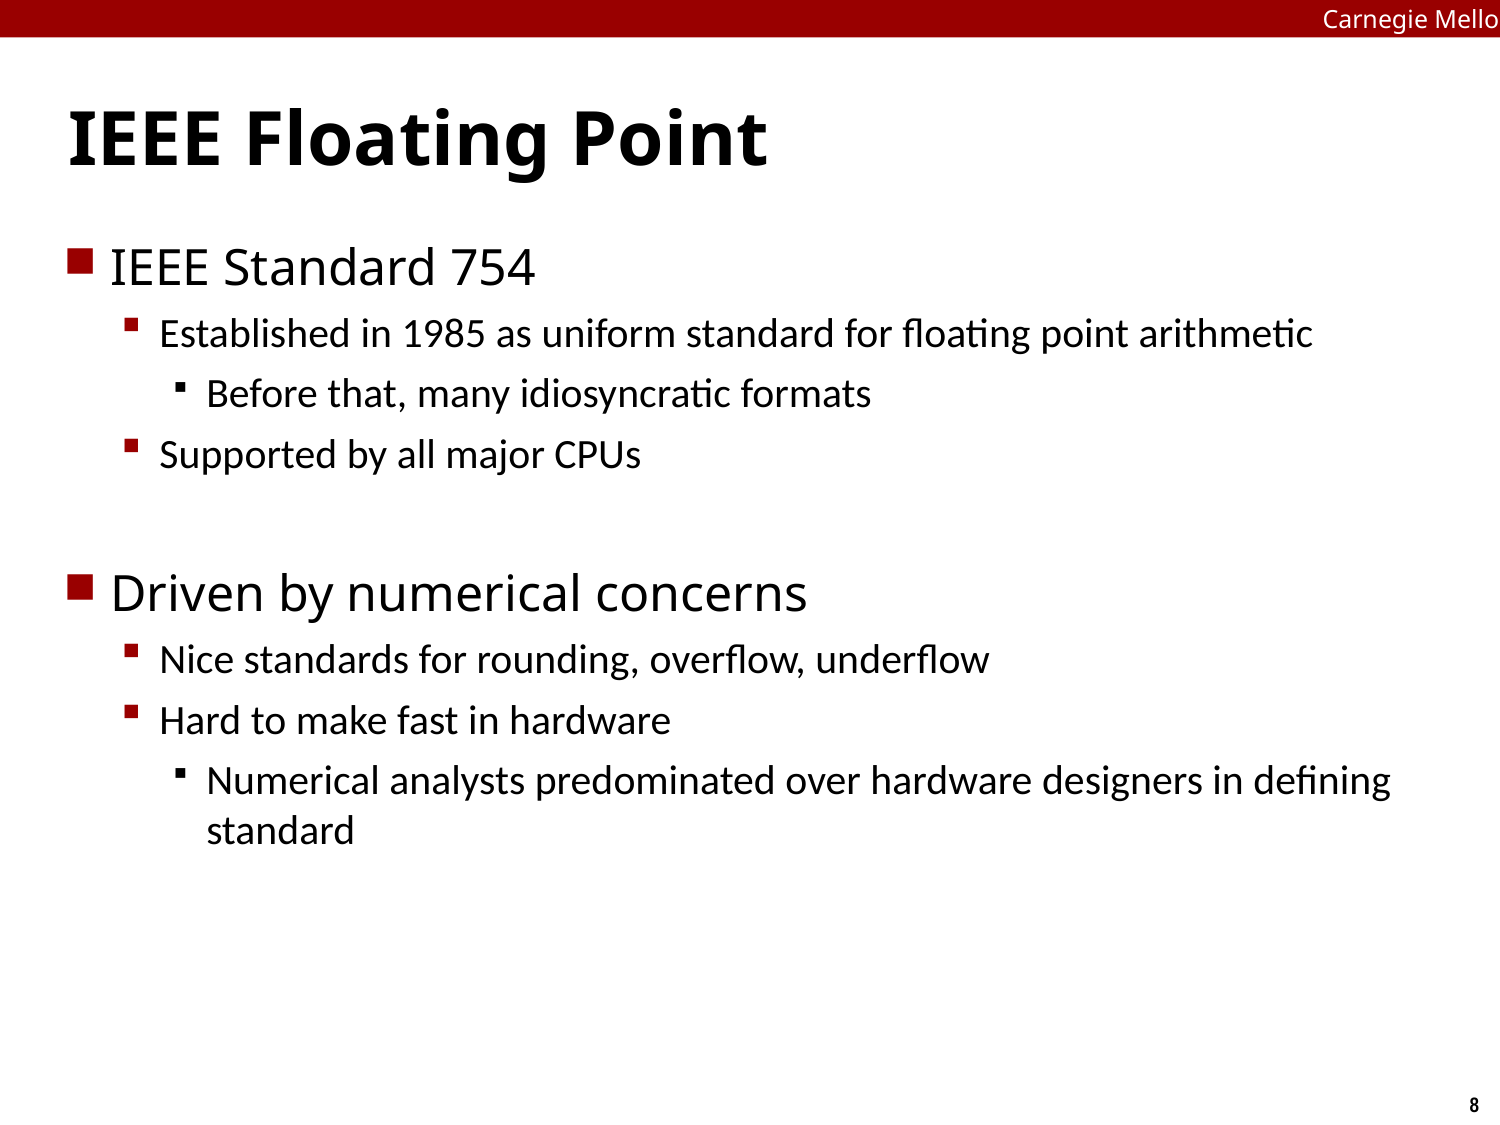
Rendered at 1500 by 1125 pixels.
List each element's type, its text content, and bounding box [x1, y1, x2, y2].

title IEEE Floating Point [62, 41, 1438, 228]
list IEEE Standard 754 Established in 1985 as uniform standard for floating point arithmetic Before that, many idiosyncratic formats Supported by all major CPUs Driven by numerical concerns Nice standards for rounding, overflow, underflow Hard to make fast in hardware Numerical analysts predominated over hardware designers in defining standard [62, 228, 1438, 1122]
text_box Carnegie Mellon [1322, 3, 1500, 33]
text_box [0, 0, 1500, 38]
